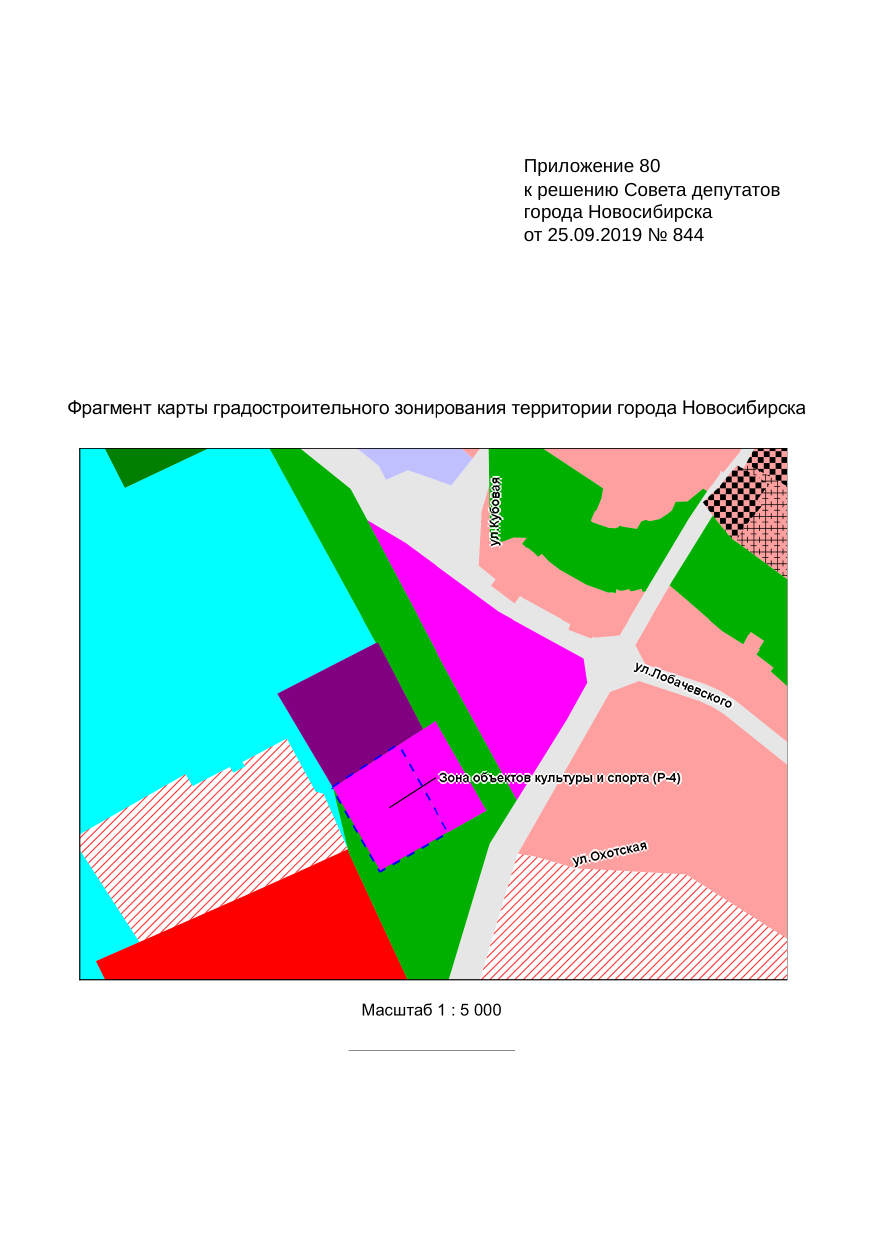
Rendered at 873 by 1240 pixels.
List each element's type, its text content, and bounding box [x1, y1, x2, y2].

picture [0, 306, 873, 1240]
text_box к решению Совета депутатов города Новосибирска от 25.09.2019 № 844 [523, 177, 791, 246]
text_box Приложение 80 [523, 153, 711, 177]
